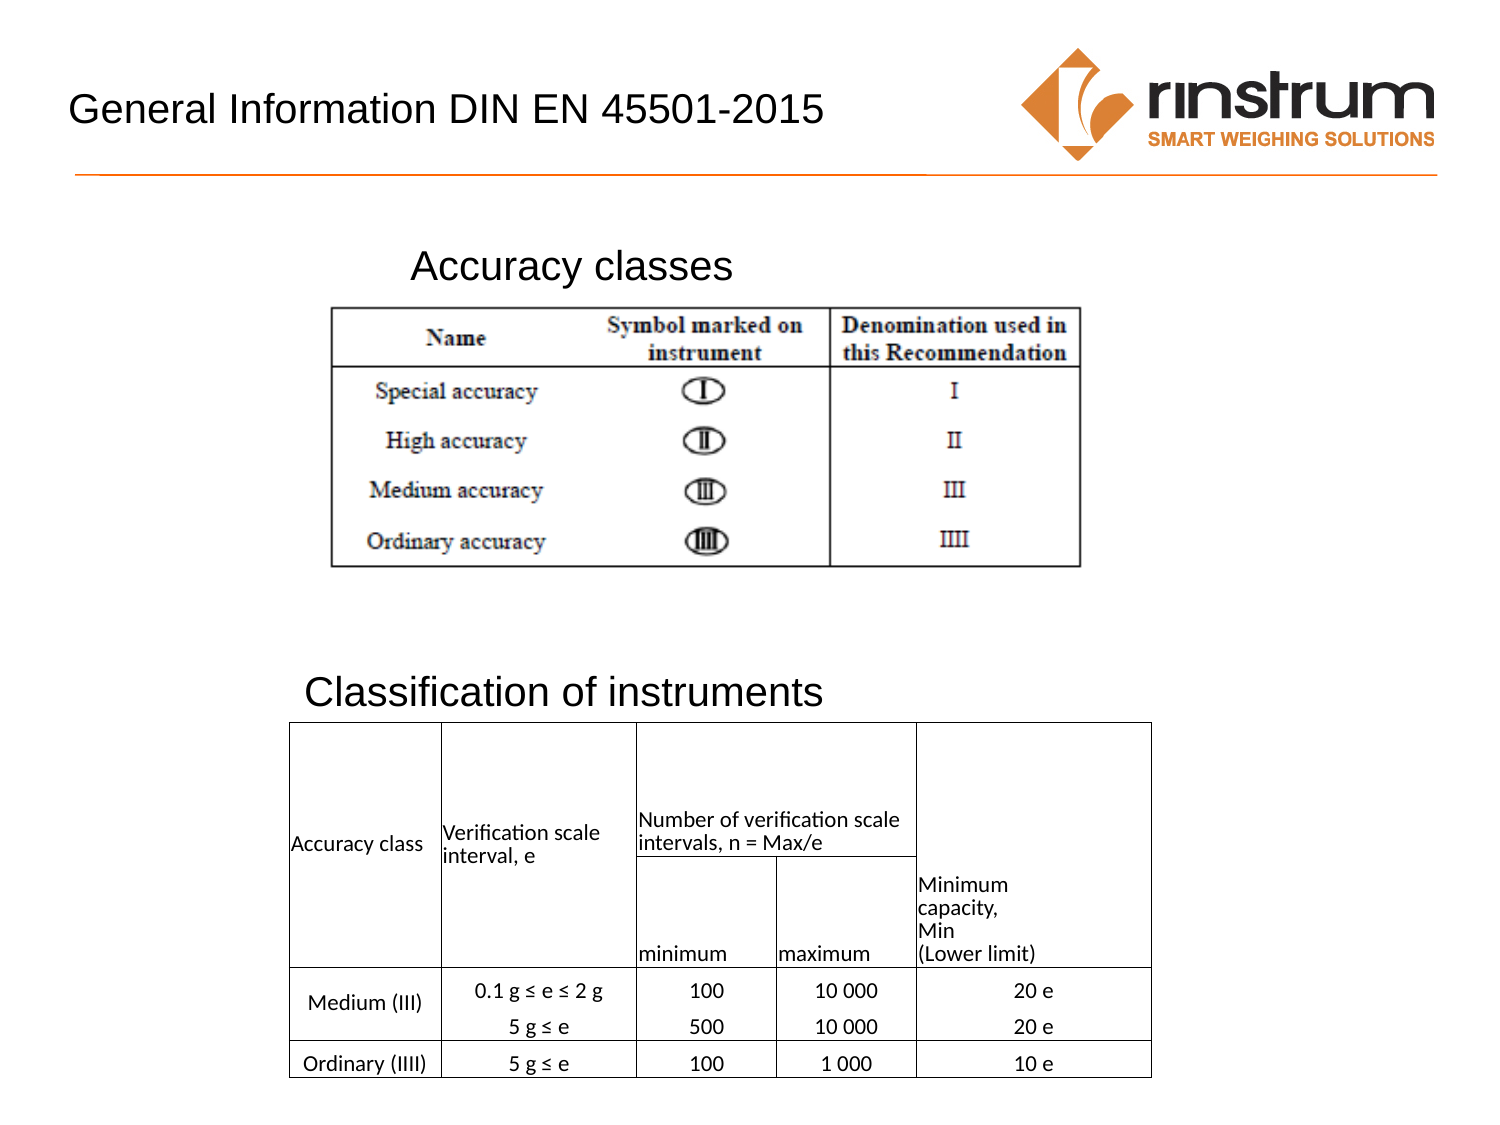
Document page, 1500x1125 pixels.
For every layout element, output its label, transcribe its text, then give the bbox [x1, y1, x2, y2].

table_cell 20 e [917, 1004, 1151, 1040]
table_header Verification scale interval, e [442, 723, 636, 967]
table_header Accuracy class [290, 723, 441, 967]
table_header Minimum capacity, Min (Lower limit) [917, 723, 1151, 967]
table_cell 0.1 g ≤ e ≤ 2 g [442, 968, 636, 1004]
table_cell 100 [637, 968, 776, 1004]
picture [1021, 48, 1434, 161]
table_cell maximum [777, 857, 916, 967]
table_cell 20 e [917, 968, 1151, 1004]
table_cell minimum [637, 857, 776, 967]
table_cell 10 000 [777, 968, 916, 1004]
table_cell 500 [637, 1004, 776, 1040]
table_cell 5 g ≤ e [442, 1004, 636, 1040]
table_cell 10 000 [777, 1004, 916, 1040]
table_cell 100 [637, 1041, 776, 1077]
table_header Number of verification scale intervals, n = Max/e [637, 723, 916, 856]
table_cell Ordinary (IIII) [290, 1041, 441, 1077]
title General Information DIN EN 45501-2015 [53, 54, 953, 159]
picture [324, 302, 1108, 575]
text_box Classification of instruments [289, 657, 1164, 722]
table_cell Medium (III) [290, 968, 441, 1040]
table_cell 5 g ≤ e [442, 1041, 636, 1077]
text_box Accuracy classes [395, 231, 1022, 297]
table_cell 1 000 [777, 1041, 916, 1077]
table_cell 10 e [917, 1041, 1151, 1077]
